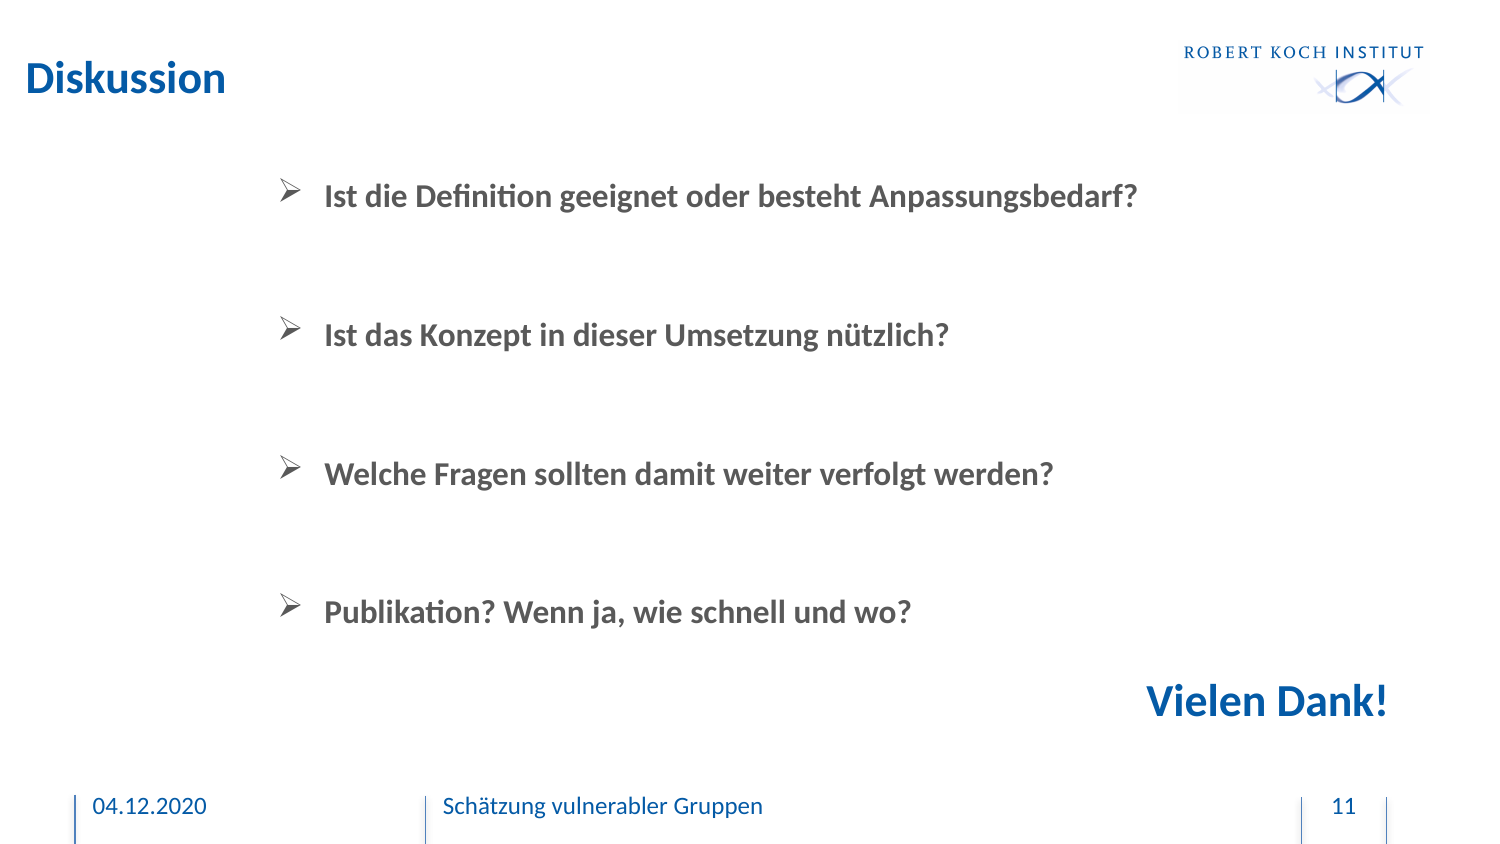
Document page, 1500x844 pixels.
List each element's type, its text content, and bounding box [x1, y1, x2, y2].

picture [1336, 40, 1430, 114]
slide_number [92, 782, 398, 827]
slide_number 11 [1302, 782, 1385, 827]
text_box Vielen Dank! [1146, 639, 1434, 757]
text_box Ist die Definition geeignet oder besteht Anpassungsbedarf? Ist das Konzept in dieser Umsetzung nützlich? Welche Fragen sollten damit weiter verfolgt werden? Publikation? Wenn ja, wie schnell und wo? [262, 87, 1155, 780]
footer Schätzung vulnerabler Gruppen [442, 782, 918, 827]
title Diskussion [25, 16, 1336, 134]
